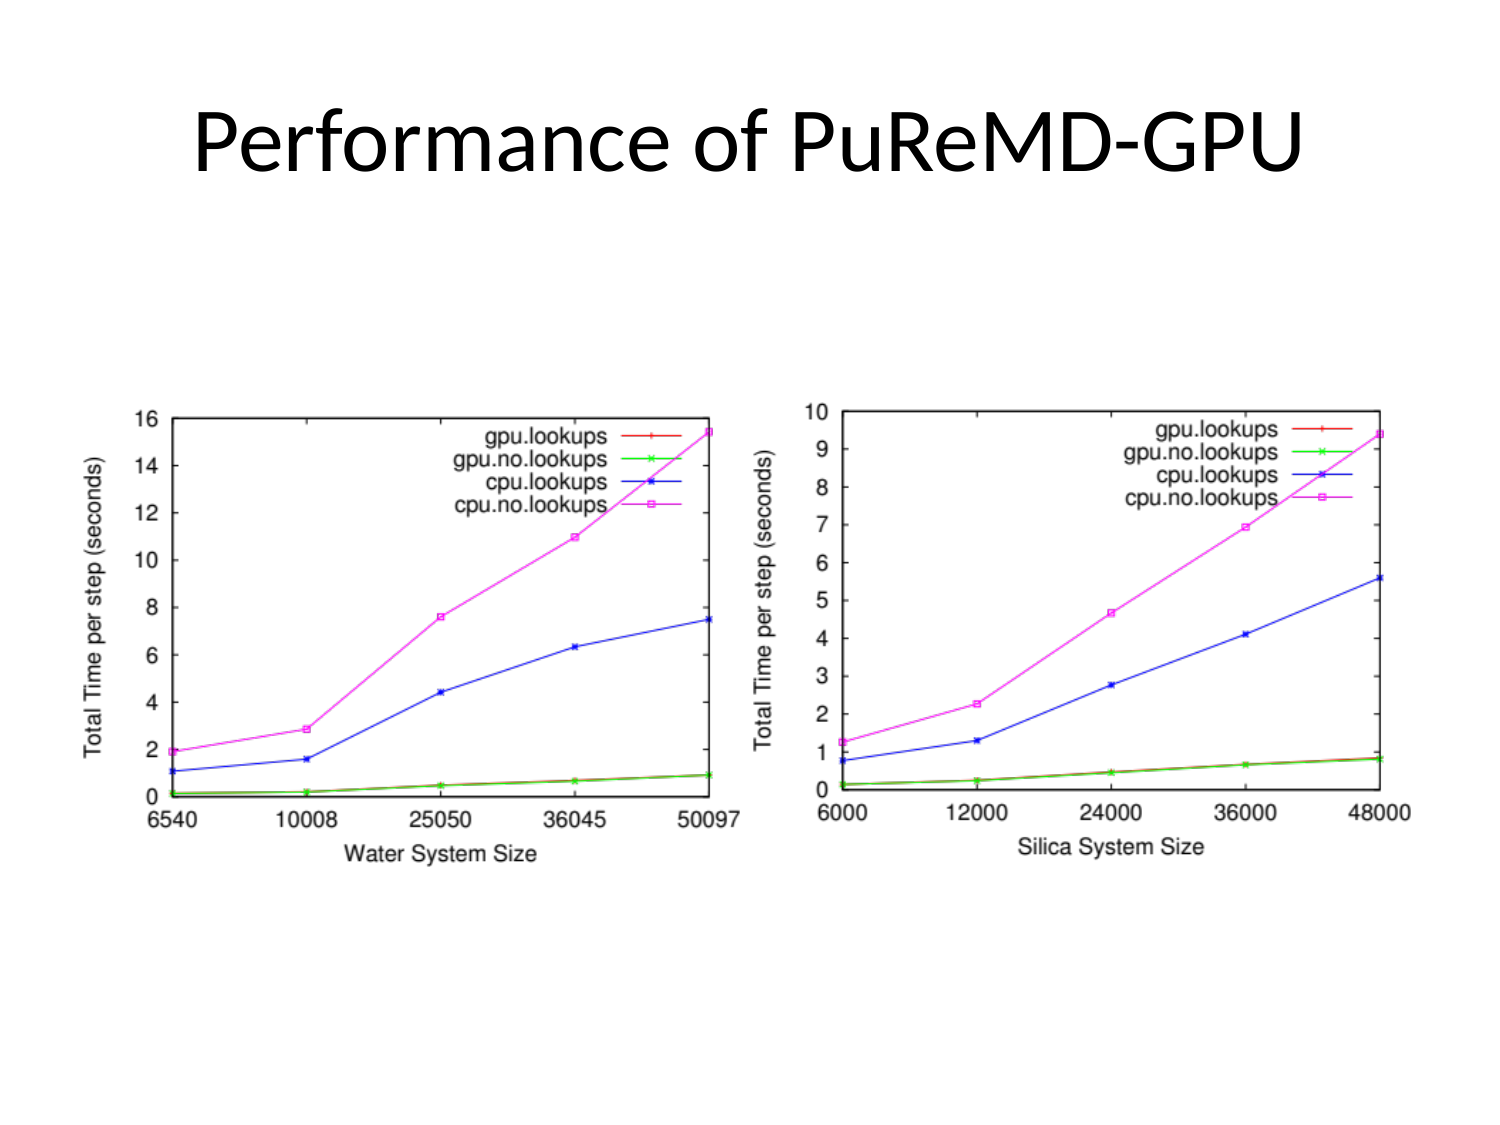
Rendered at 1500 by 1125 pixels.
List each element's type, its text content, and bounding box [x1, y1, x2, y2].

title Performance of PuReMD-GPU [74, 40, 1426, 229]
picture [745, 384, 1426, 861]
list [74, 384, 755, 873]
